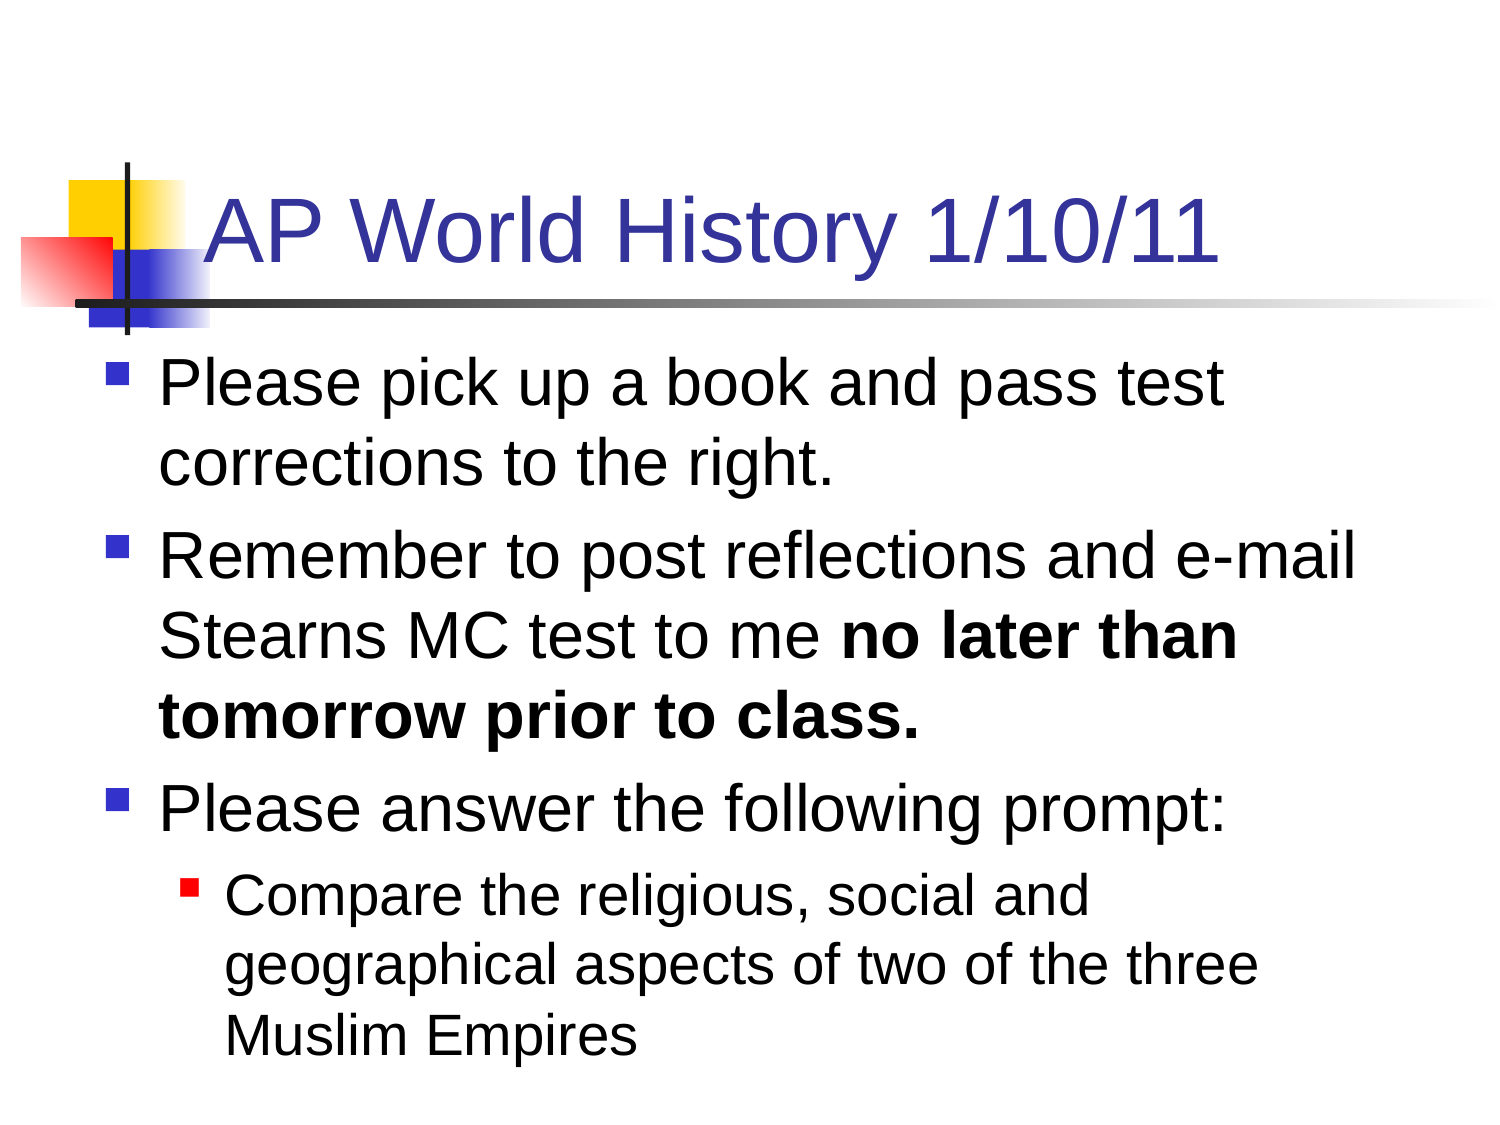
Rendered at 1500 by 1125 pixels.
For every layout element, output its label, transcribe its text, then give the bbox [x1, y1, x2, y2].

list Please pick up a book and pass test corrections to the right. Remember to post reflections and e-mail Stearns MC test to me no later than tomorrow prior to class. Please answer the following prompt: Compare the religious, social and geographical aspects of two of the three Muslim Empires [87, 330, 1445, 1007]
title AP World History 1/10/11 [188, 101, 1468, 289]
